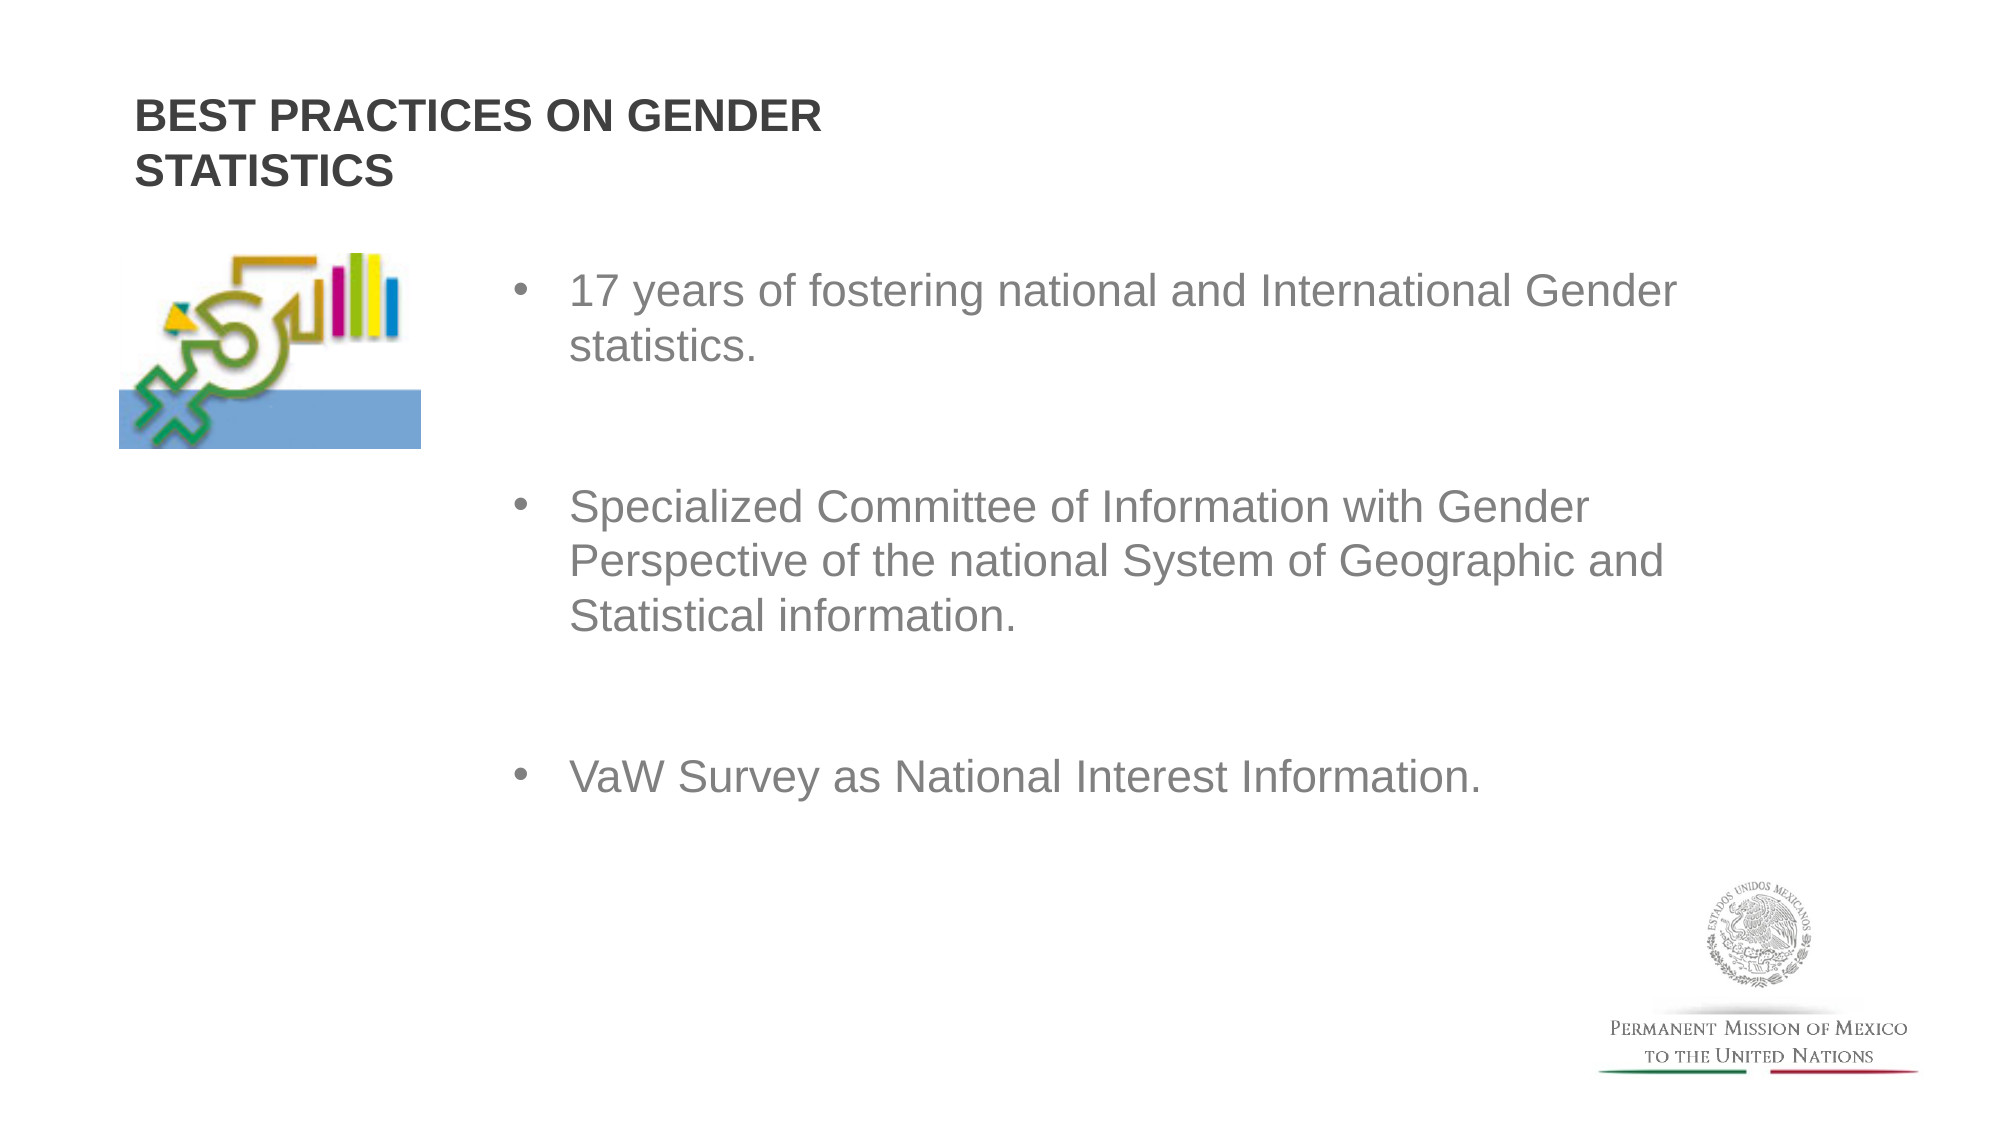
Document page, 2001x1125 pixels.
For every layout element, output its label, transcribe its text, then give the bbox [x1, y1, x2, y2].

text_box Best practices on Gender Statistics [119, 78, 1089, 203]
text_box 17 years of fostering national and International Gender statistics. Specialized Committee of Information with Gender Perspective of the national System of Geographic and Statistical information. VaW Survey as National Interest Information. [498, 253, 1856, 911]
picture [1589, 864, 1924, 1086]
picture [119, 253, 421, 450]
